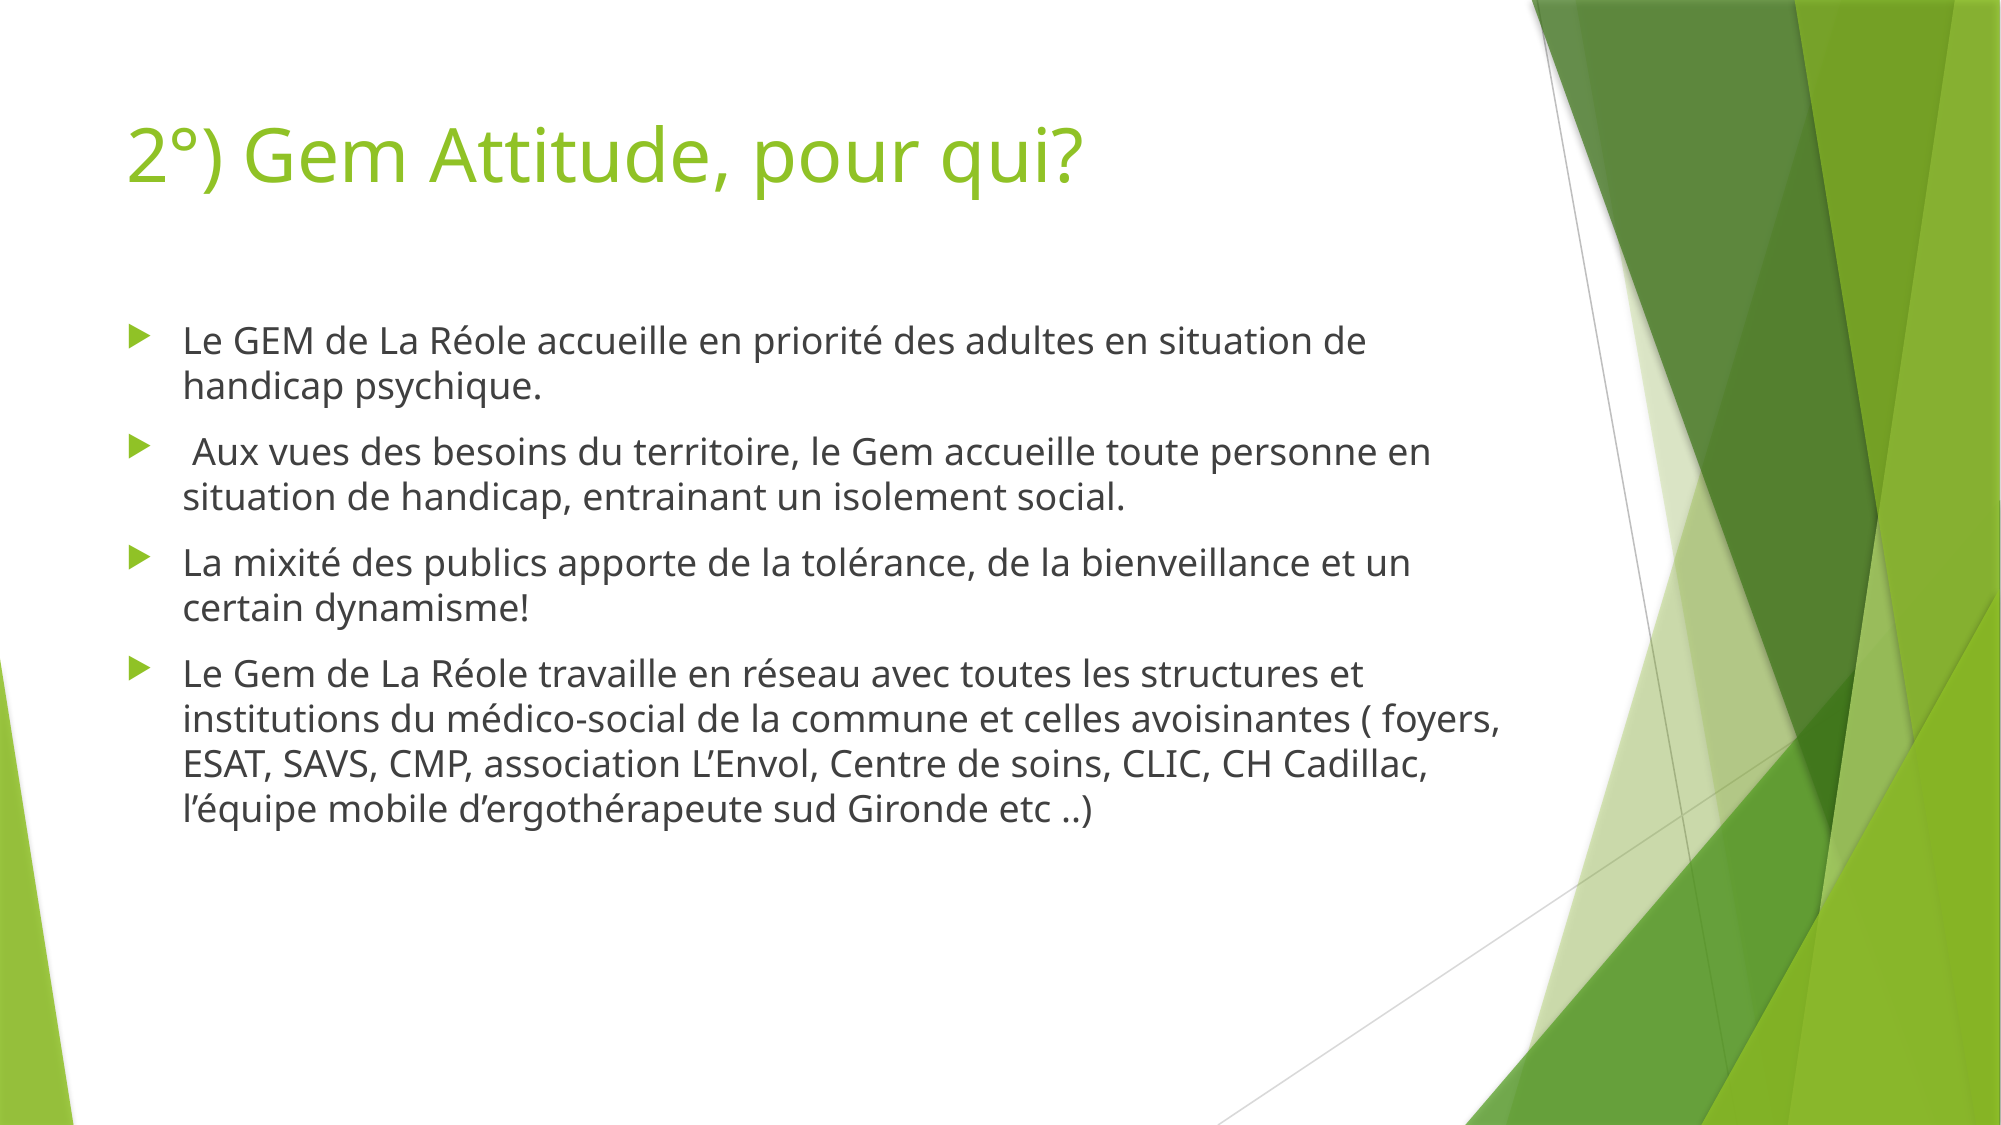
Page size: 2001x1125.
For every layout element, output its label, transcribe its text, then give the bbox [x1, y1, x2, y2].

title 2°) Gem Attitude, pour qui? [111, 99, 1522, 225]
list Le GEM de La Réole accueille en priorité des adultes en situation de handicap psychique. Aux vues des besoins du territoire, le Gem accueille toute personne en situation de handicap, entrainant un isolement social. La mixité des publics apporte de la tolérance, de la bienveillance et un certain dynamisme! Le Gem de La Réole travaille en réseau avec toutes les structures et institutions du médico-social de la commune et celles avoisinantes ( foyers, ESAT, SAVS, CMP, association L’Envol, Centre de soins, CLIC, CH Cadillac, l’équipe mobile d’ergothérapeute sud Gironde etc ..) [111, 309, 1522, 992]
